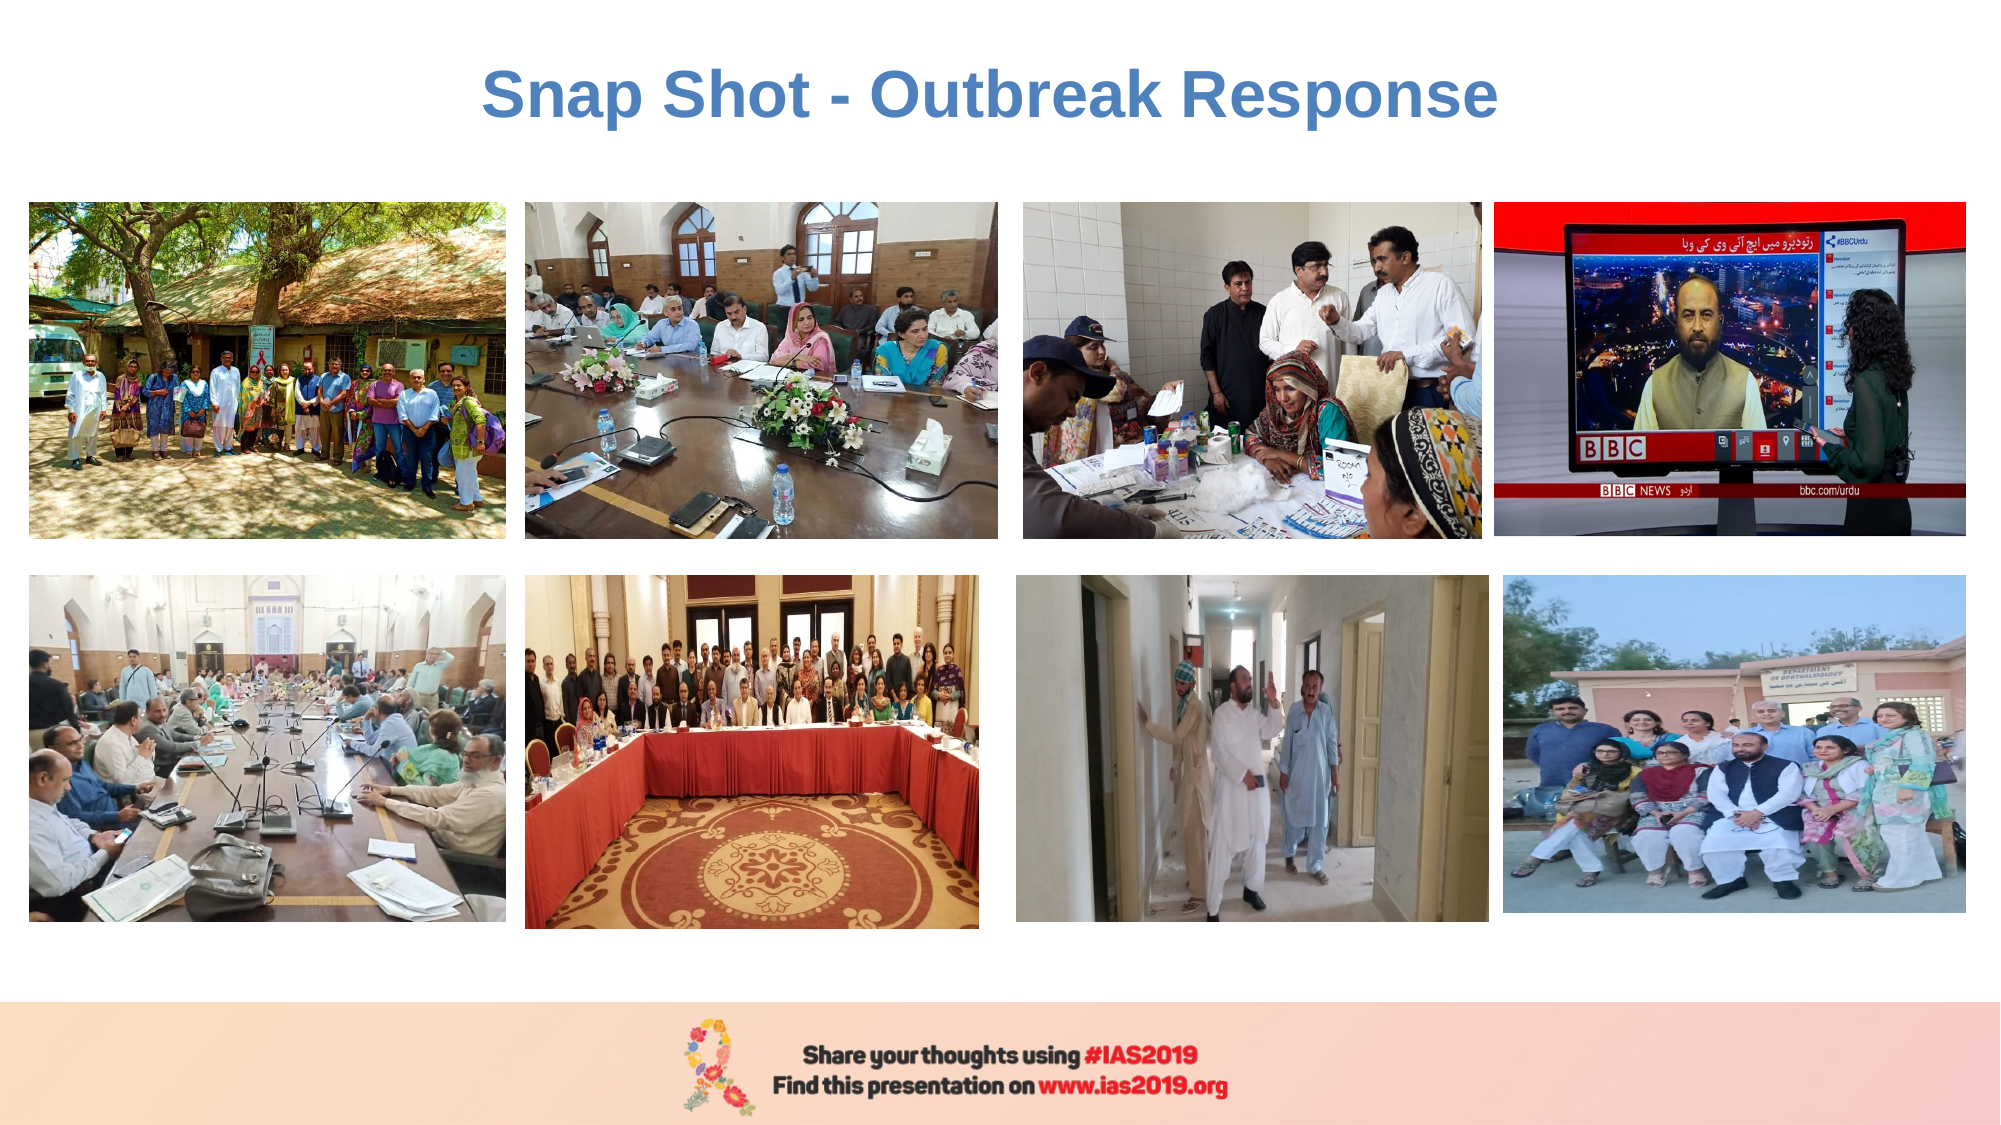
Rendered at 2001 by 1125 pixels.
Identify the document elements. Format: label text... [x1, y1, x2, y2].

picture [29, 202, 506, 539]
picture [0, 1002, 2001, 1125]
picture [525, 575, 980, 929]
picture [525, 202, 998, 539]
picture [29, 575, 506, 923]
picture [1023, 202, 1482, 539]
title Snap Shot - Outbreak Response [123, 10, 1877, 171]
picture [1494, 202, 1966, 539]
picture [1016, 575, 1489, 923]
picture [1502, 575, 1966, 913]
